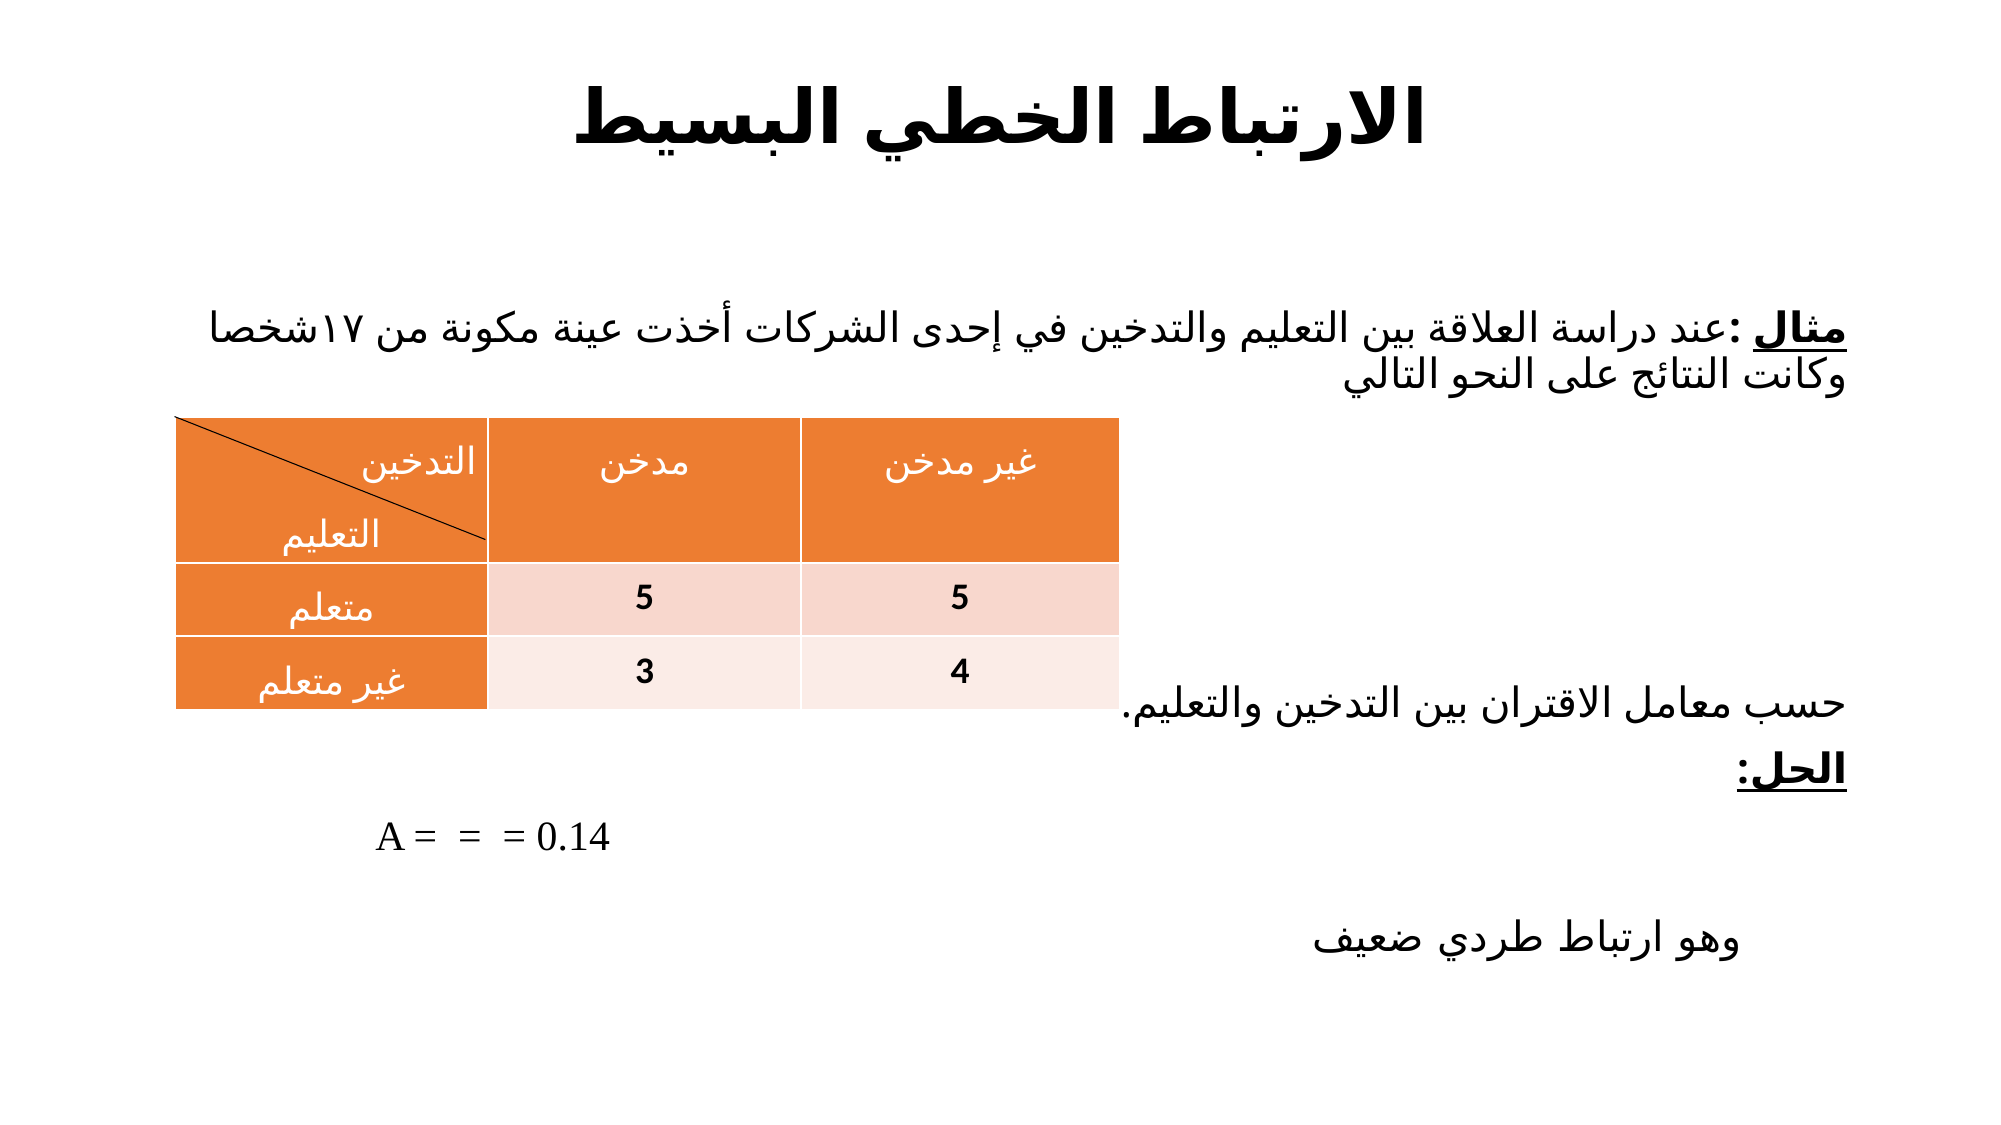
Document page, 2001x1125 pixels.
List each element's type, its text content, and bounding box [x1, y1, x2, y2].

table_cell متعلم [176, 564, 487, 635]
table_cell 5 [802, 564, 1119, 635]
table_header مدخن [489, 418, 800, 562]
table_header غير مدخن [802, 418, 1119, 562]
list مثال :عند دراسة العلاقة بين التعليم والتدخين في إحدى الشركات أخذت عينة مكونة من ١٧شخصا وكانت النتائج على النحو التالي حسب معامل الاقتران بين التدخين والتعليم. الحل: [137, 299, 1863, 1014]
table_cell غير متعلم [176, 637, 487, 709]
table_cell 4 [802, 637, 1119, 709]
title الارتباط الخطي البسيط [137, 59, 1863, 180]
table_header التدخين التعليم [176, 418, 487, 562]
text_box وهو ارتباط طردي ضعيف [1297, 902, 1757, 968]
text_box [174, 416, 486, 540]
table_cell 3 [489, 637, 800, 709]
table_cell 5 [489, 564, 800, 635]
